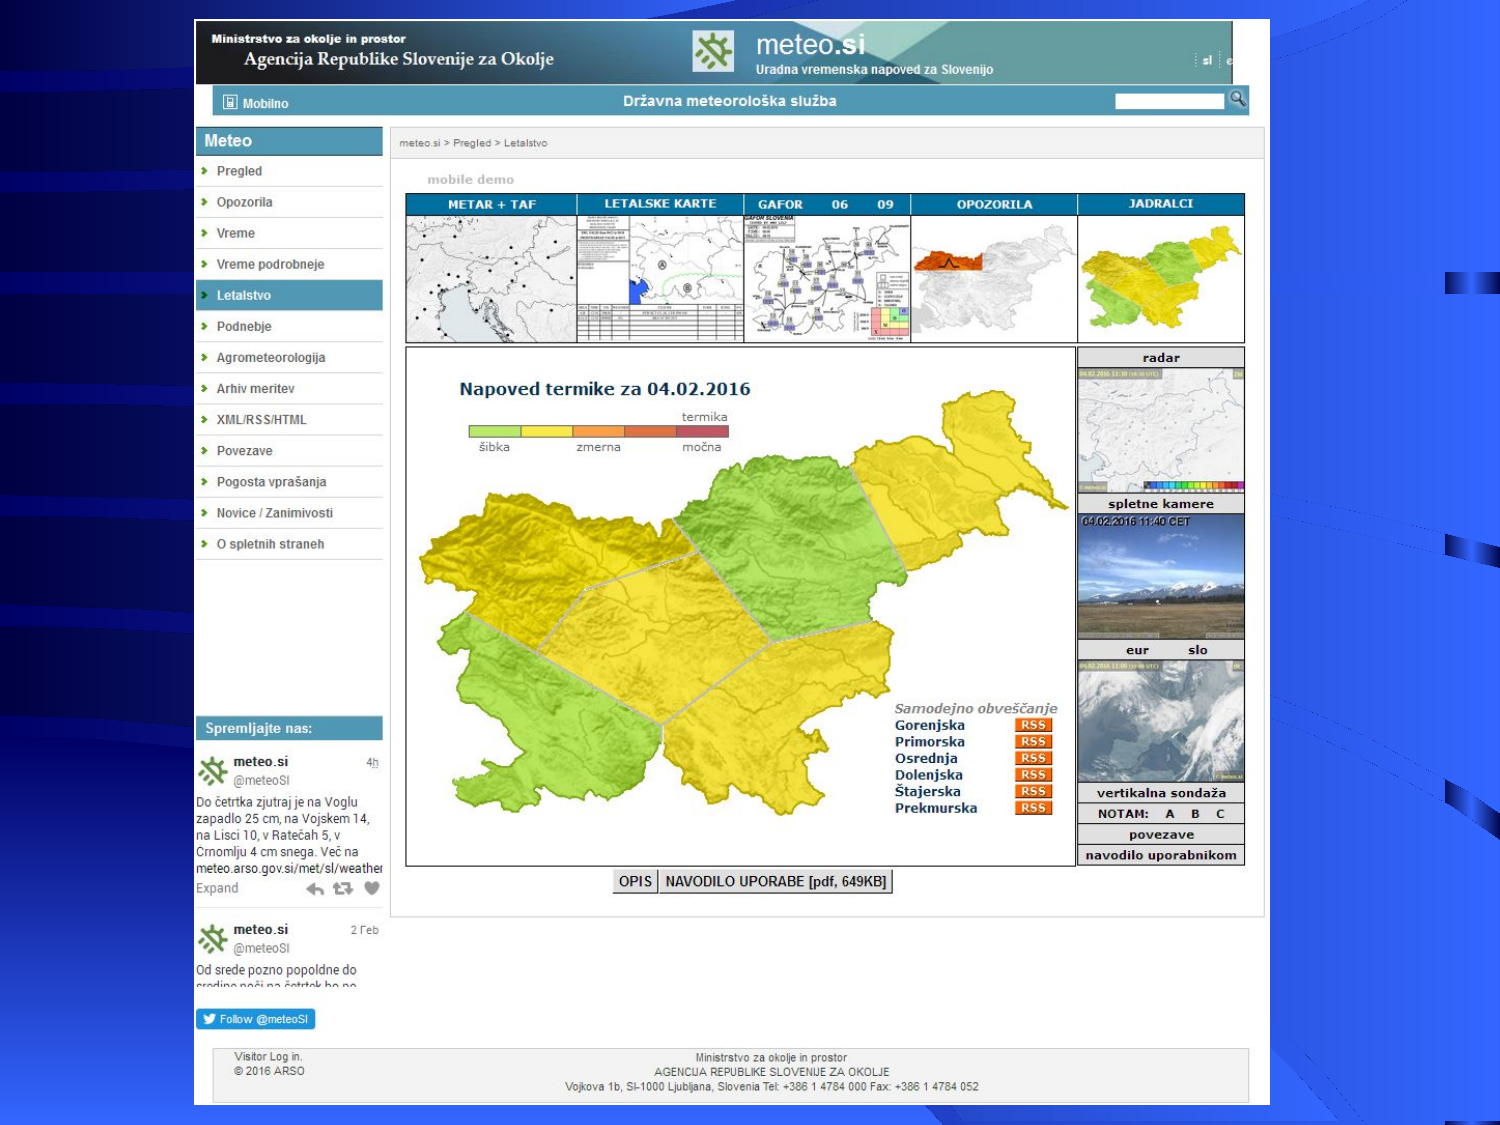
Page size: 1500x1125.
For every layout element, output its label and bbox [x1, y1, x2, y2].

picture [194, 18, 1270, 1105]
